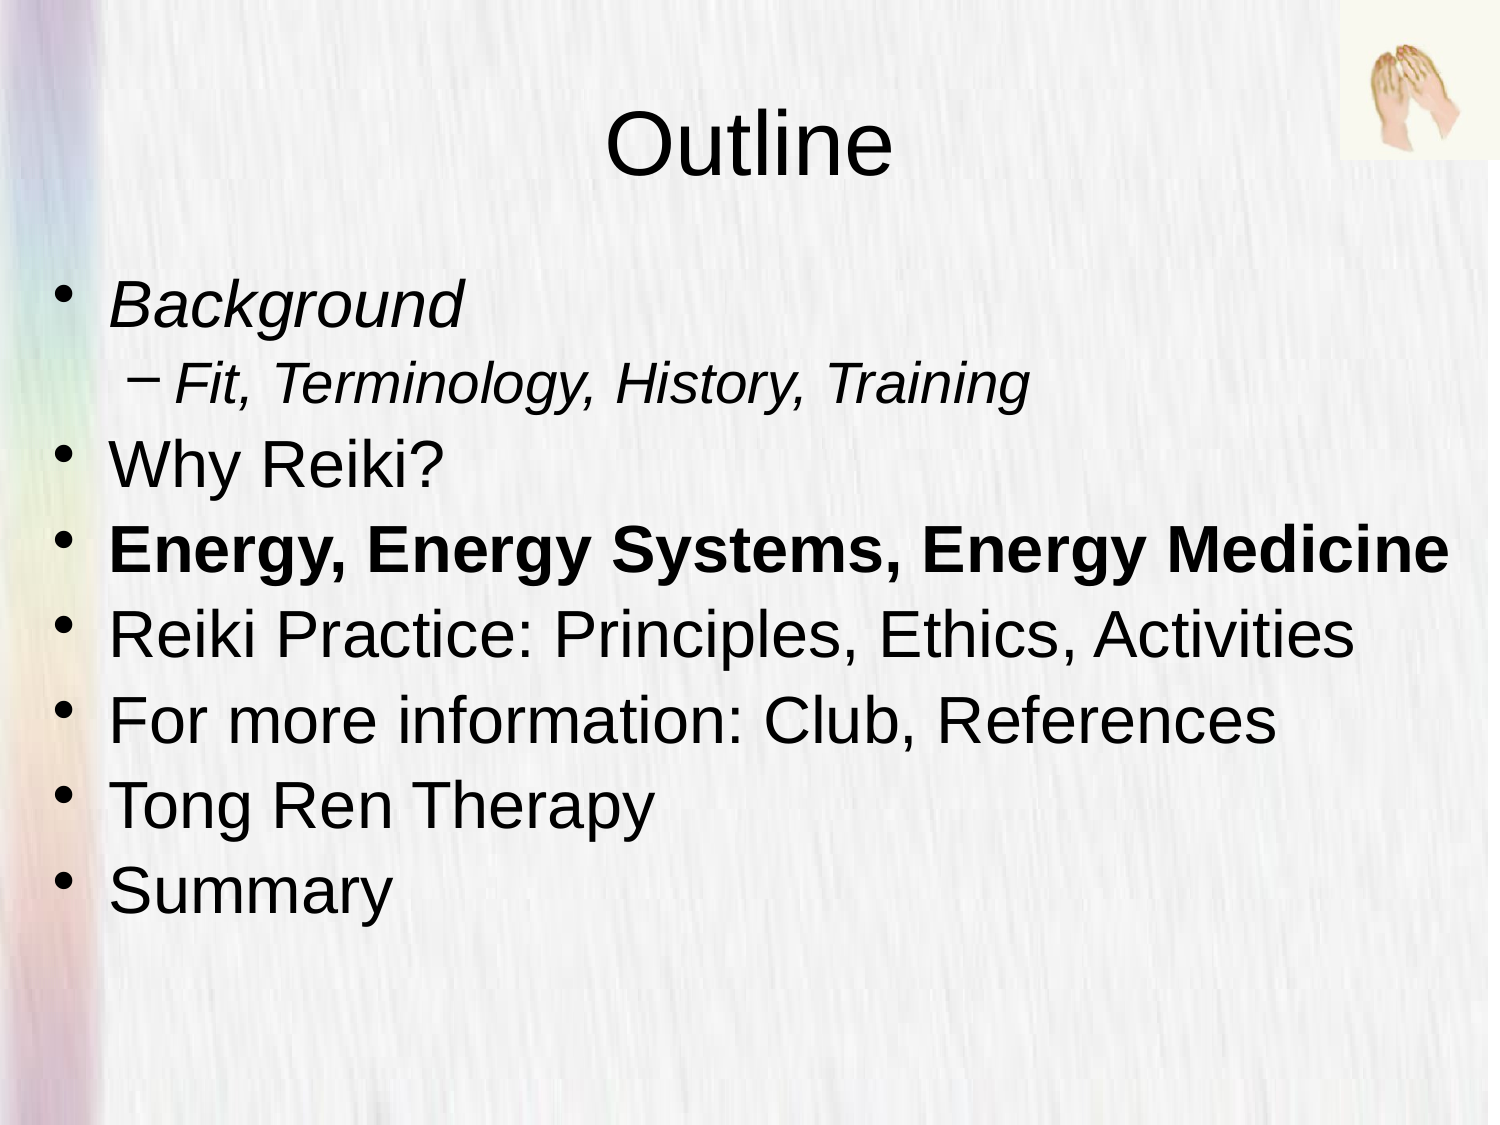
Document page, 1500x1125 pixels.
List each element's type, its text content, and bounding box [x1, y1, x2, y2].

picture [0, 0, 1500, 1125]
title Outline [75, 45, 1425, 233]
list Background Fit, Terminology, History, Training Why Reiki? Energy, Energy Systems, Energy Medicine Reiki Practice: Principles, Ethics, Activities For more information: Club, References Tong Ren Therapy Summary [37, 262, 1500, 1005]
